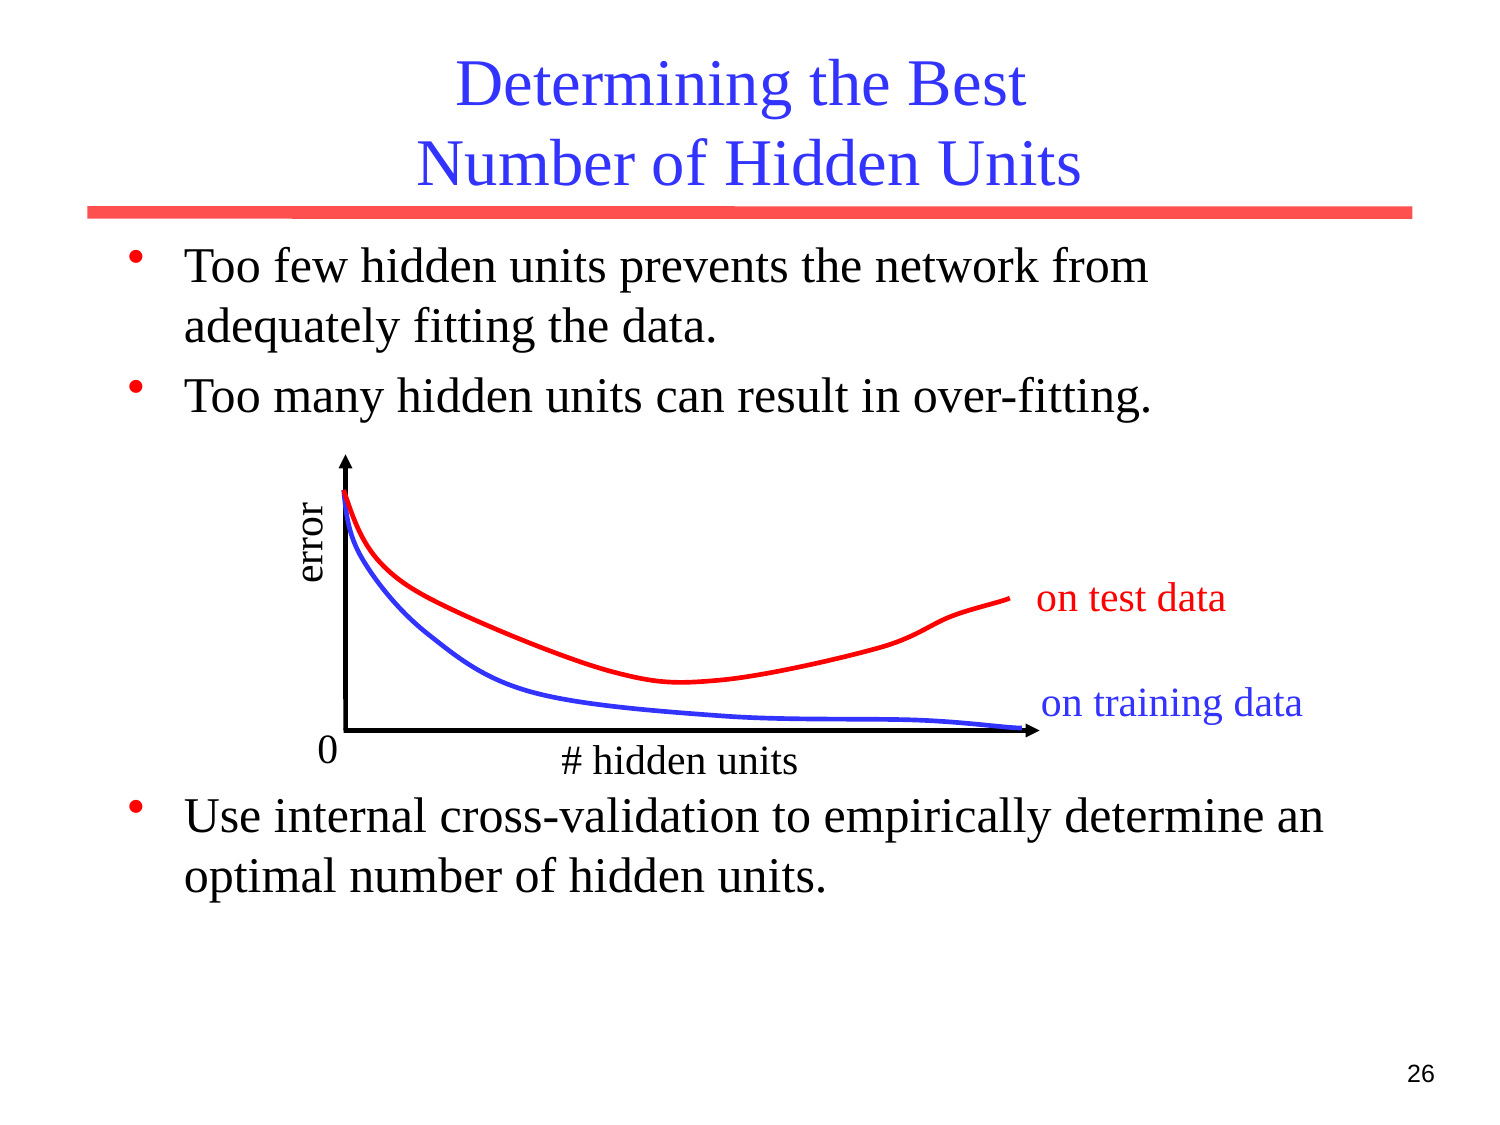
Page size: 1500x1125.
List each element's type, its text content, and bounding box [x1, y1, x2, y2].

list Too few hidden units prevents the network from adequately fitting the data. Too many hidden units can result in over-fitting. Use internal cross-validation to empirically determine an optimal number of hidden units. [112, 224, 1388, 1031]
text_box [339, 454, 352, 490]
title Determining the Best Number of Hidden Units [112, 37, 1388, 201]
text_box on training data [1026, 666, 1319, 732]
text_box error [272, 487, 339, 599]
slide_number 26 [1137, 1049, 1451, 1125]
text_box on test data [1021, 561, 1242, 628]
text_box 0 [302, 714, 354, 780]
text_box [344, 495, 1022, 729]
text_box [343, 490, 1010, 683]
text_box [1027, 732, 1037, 737]
text_box # hidden units [546, 724, 814, 791]
